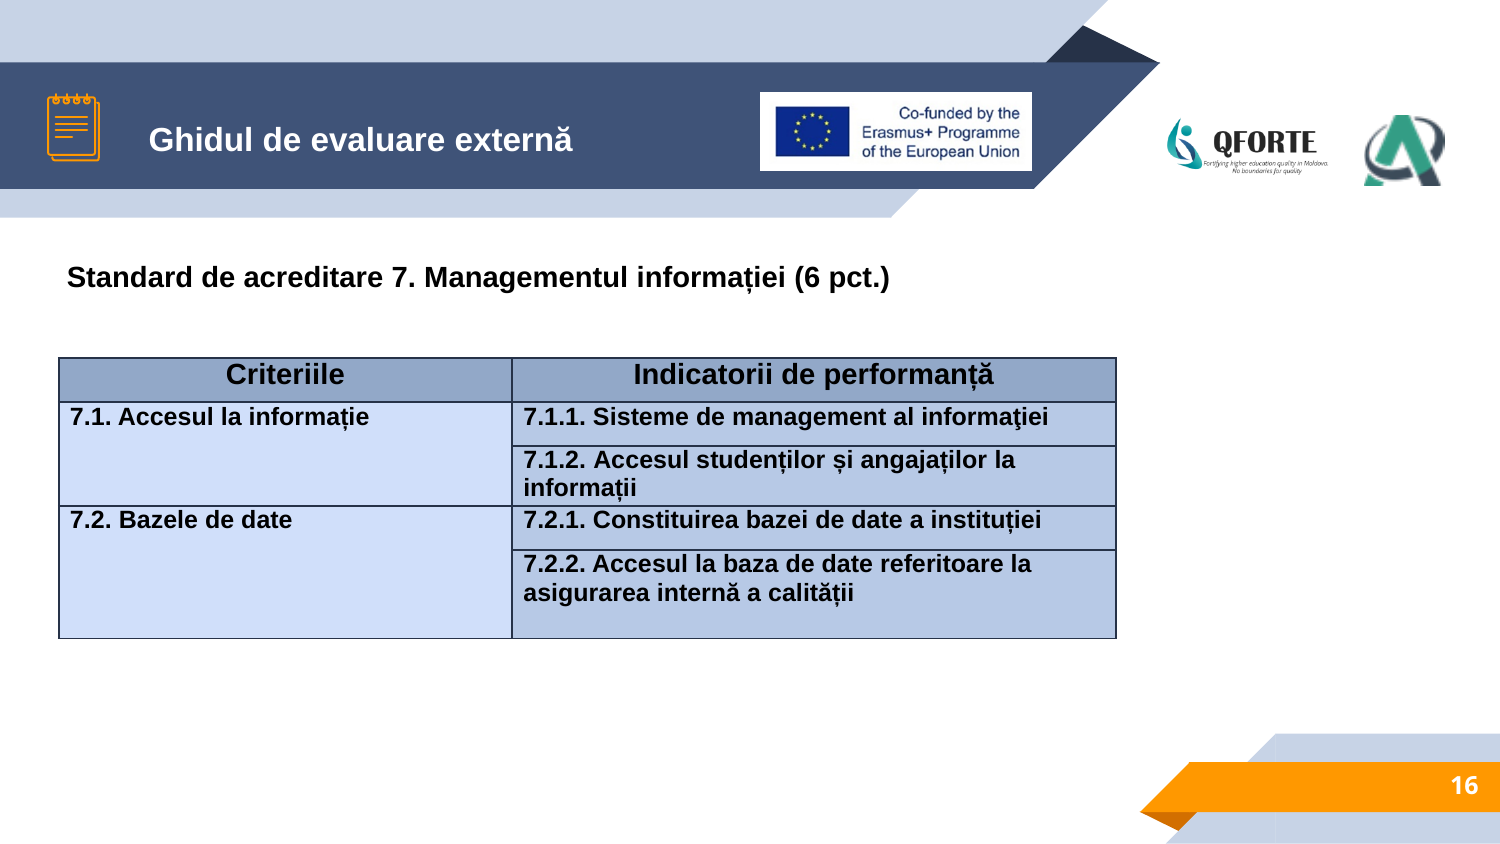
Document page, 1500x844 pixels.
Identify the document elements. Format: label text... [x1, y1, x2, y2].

picture [760, 91, 1033, 172]
picture [1159, 98, 1340, 204]
slide_number 16 [1249, 760, 1494, 813]
text_box Standard de acreditare 7. Managementul informației (6 pct.) [52, 216, 1250, 301]
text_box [47, 93, 100, 161]
title Ghidul de evaluare externă [133, 91, 766, 186]
table_header Indicatorii de performanță [513, 359, 1115, 401]
table_cell 7.1.1. Sisteme de management al informaţiei [513, 403, 1115, 445]
table_cell 7.2.2. Accesul la baza de date referitoare la asigurarea internă a calității [513, 551, 1115, 638]
table_cell 7.1. Accesul la informație [60, 403, 511, 505]
table_cell 7.1.2. Accesul studenților și angajaților la informații [513, 447, 1115, 505]
table_header Criteriile [60, 359, 511, 401]
table_cell 7.2.1. Constituirea bazei de date a instituției [513, 507, 1115, 549]
table_cell 7.2. Bazele de date [60, 507, 511, 638]
picture [1364, 115, 1445, 186]
text_box 3 [53, 475, 58, 551]
